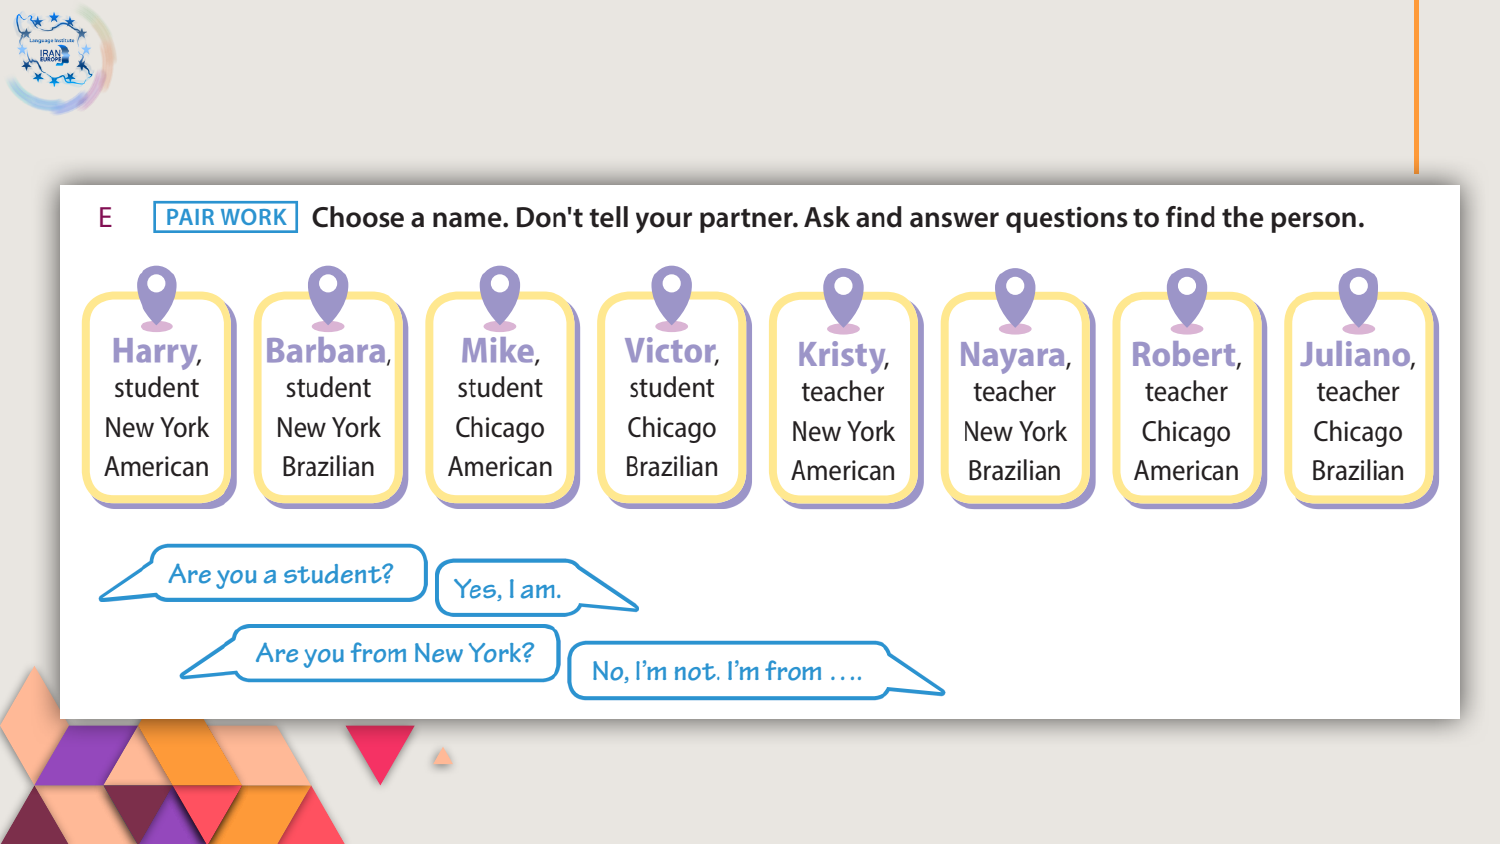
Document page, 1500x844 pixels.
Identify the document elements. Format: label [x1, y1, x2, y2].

picture [0, 0, 121, 118]
picture [60, 185, 1461, 720]
